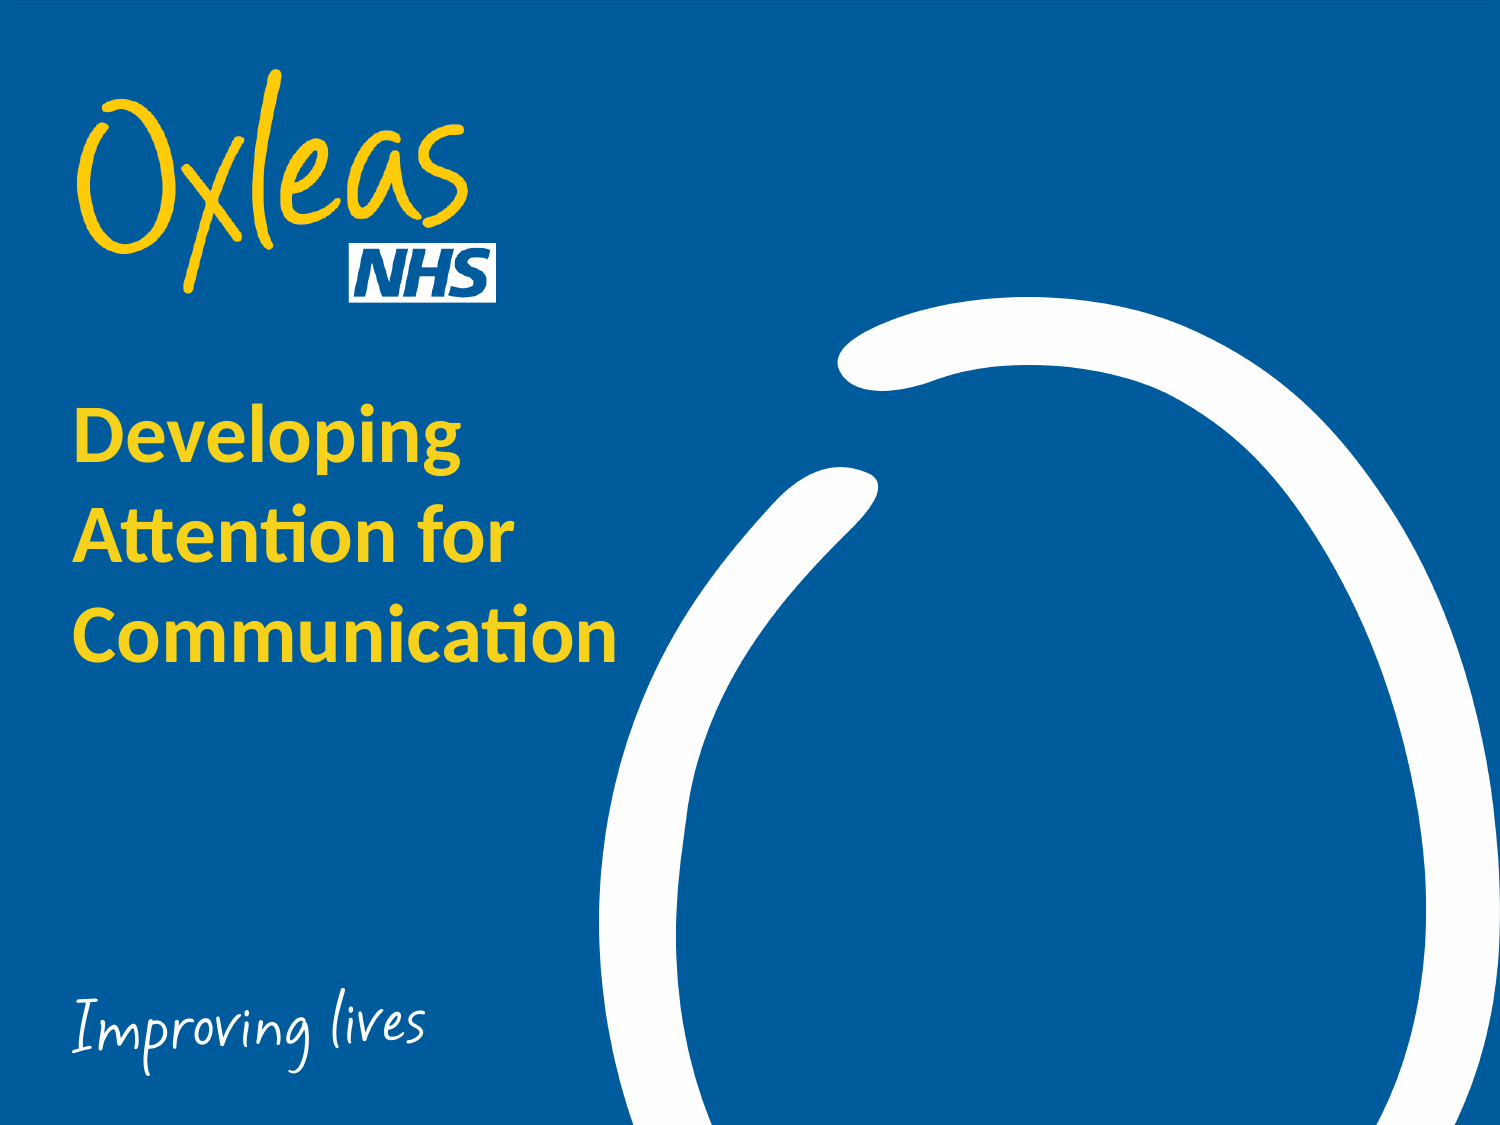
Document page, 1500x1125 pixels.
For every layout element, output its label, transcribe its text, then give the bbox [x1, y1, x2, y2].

title Developing Attention for Communication [72, 379, 671, 535]
picture [72, 988, 425, 1076]
picture [599, 297, 1500, 1125]
picture [77, 69, 496, 303]
